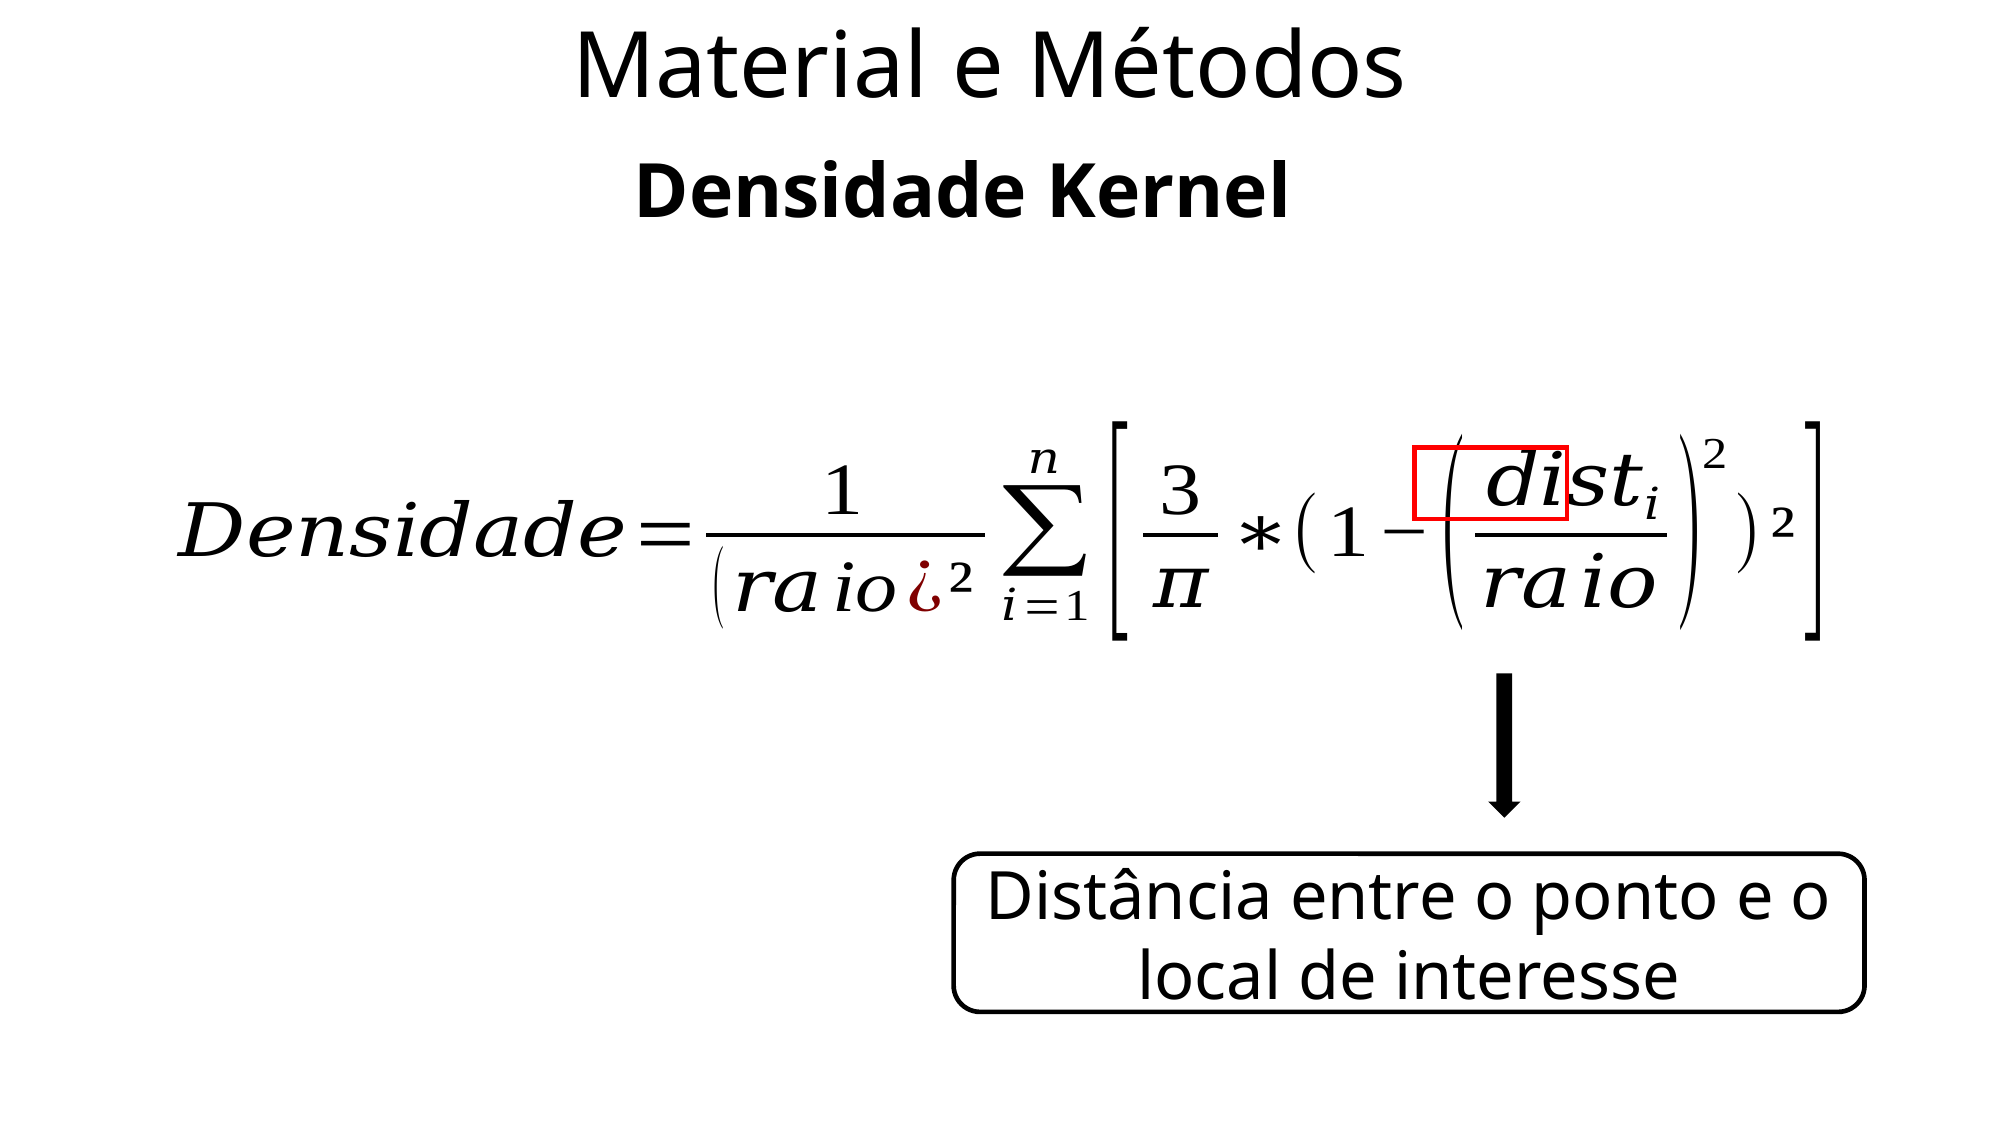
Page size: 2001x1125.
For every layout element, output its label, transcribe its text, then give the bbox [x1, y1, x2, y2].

title Material e Métodos [127, 0, 1853, 177]
text_box [1414, 447, 1568, 520]
text_box Densidade Kernel [593, 135, 1332, 240]
text_box Distância entre o ponto e o local de interesse [952, 852, 1866, 1013]
text_box [1488, 673, 1521, 818]
